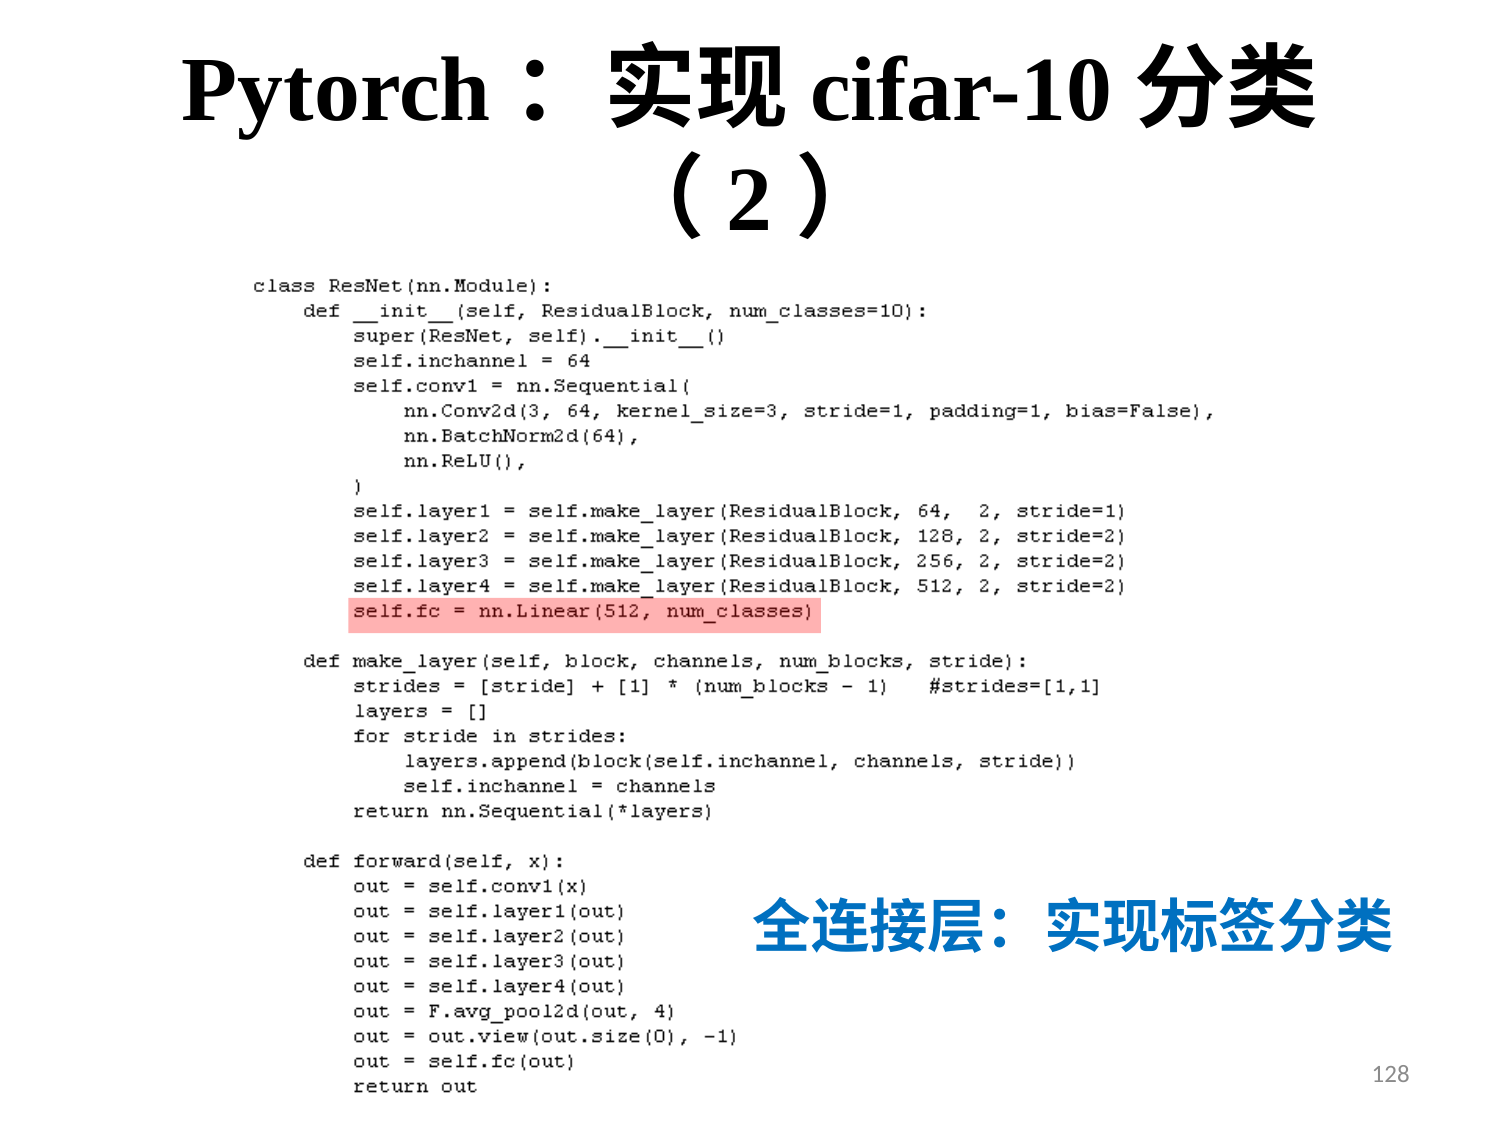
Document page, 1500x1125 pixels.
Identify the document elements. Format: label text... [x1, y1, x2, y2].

picture [250, 266, 1223, 1105]
title Pytorch：实现cifar-10分类（2） [75, 45, 1425, 233]
slide_number 128 [1227, 1042, 1425, 1103]
text_box 全连接层：实现标签分类 [1228, 881, 1453, 967]
